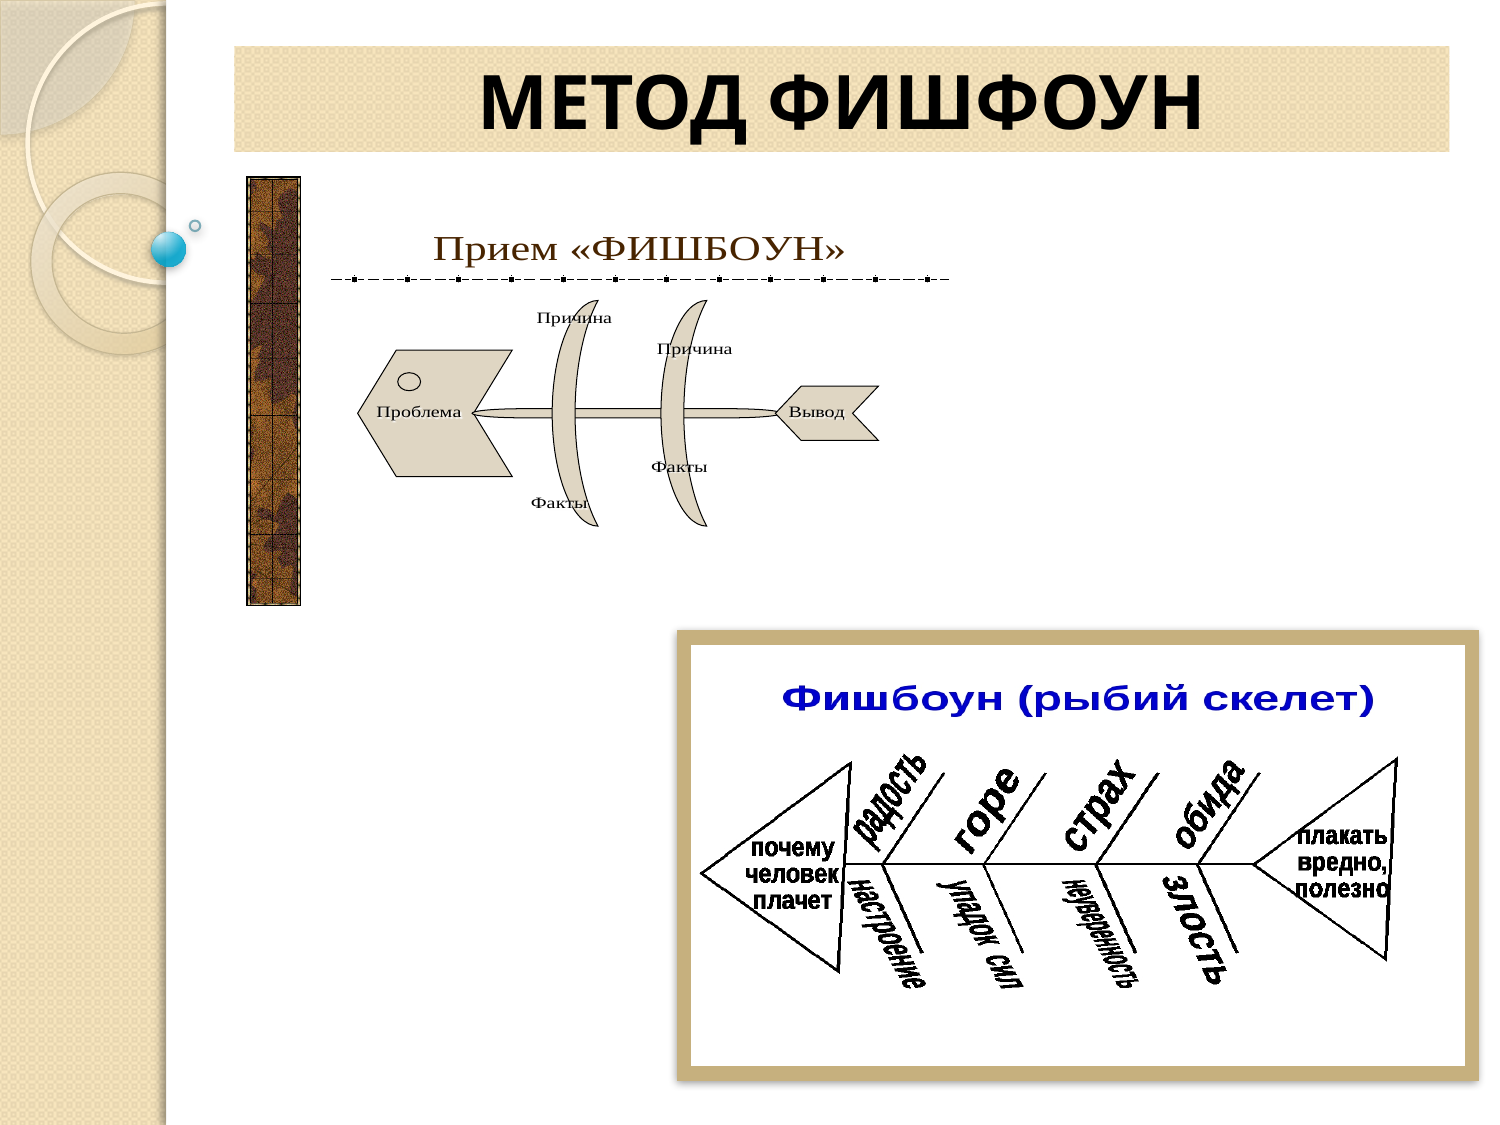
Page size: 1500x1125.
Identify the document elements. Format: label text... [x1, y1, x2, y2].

title МЕТОД ФИШФОУН [234, 46, 1450, 152]
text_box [245, 175, 973, 606]
picture [691, 644, 1466, 1067]
